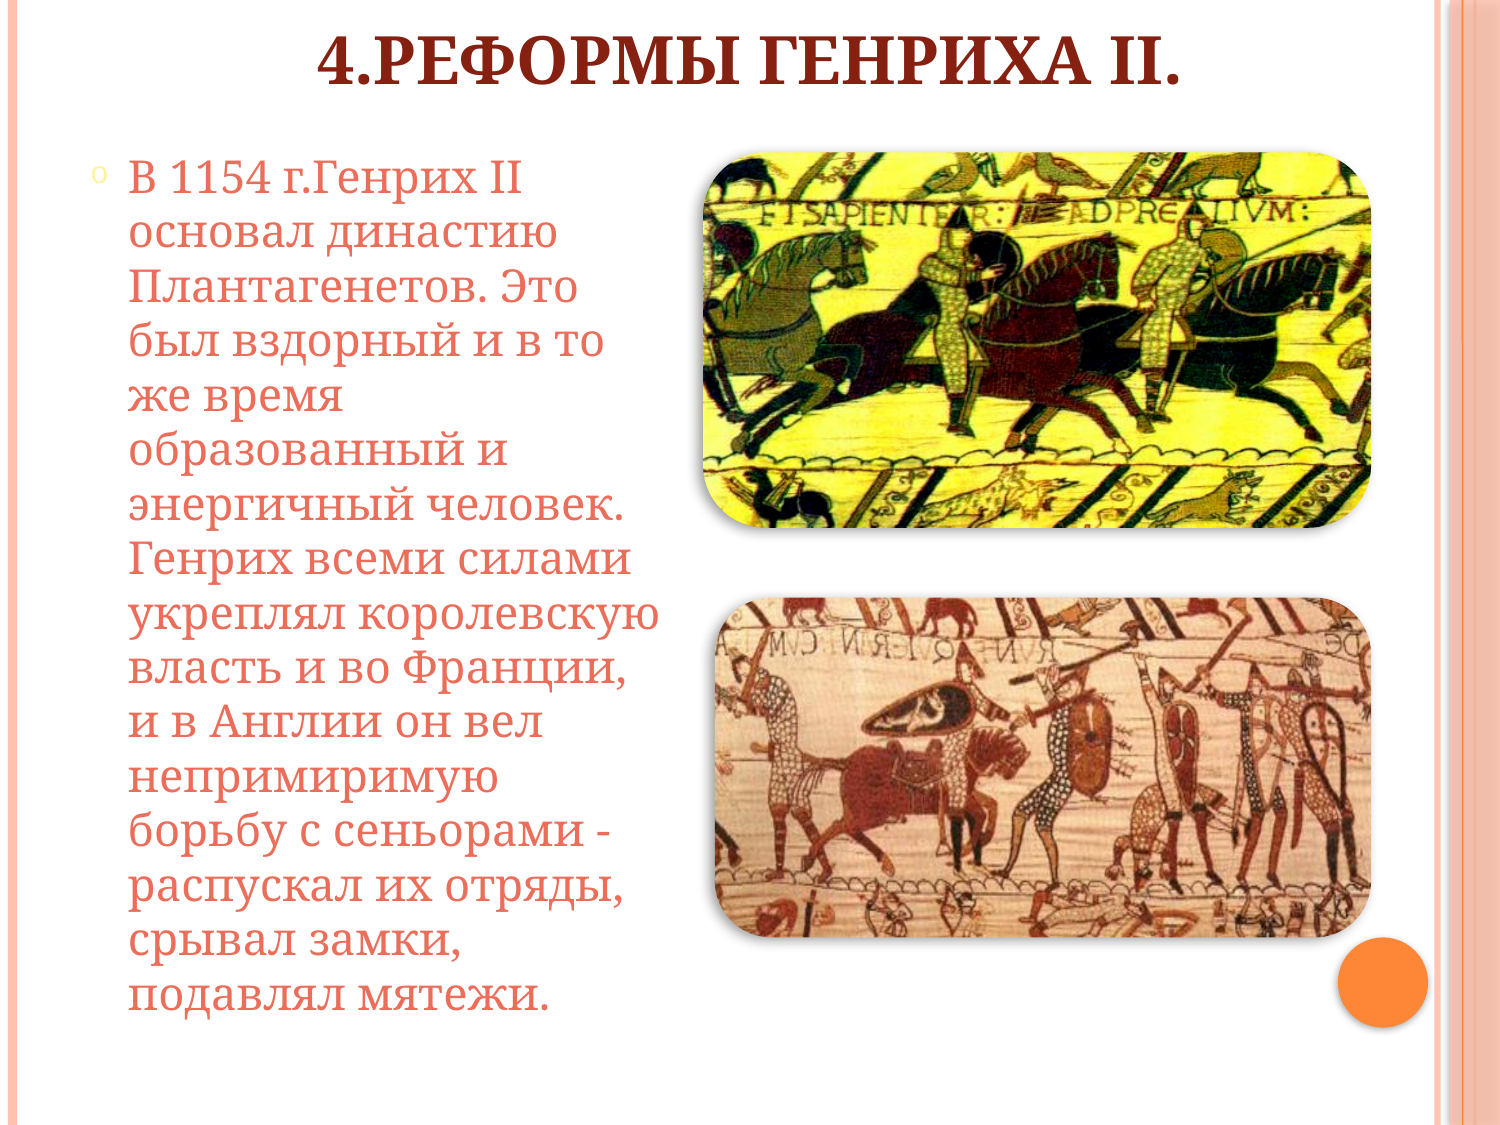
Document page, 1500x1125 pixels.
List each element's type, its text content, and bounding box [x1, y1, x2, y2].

title 4.Реформы Генриха II. [0, 0, 1500, 106]
picture [714, 597, 1372, 938]
list В 1154 г.Генрих II основал династию Плантагенетов. Это был вздорный и в то же время образованный и энергичный человек. Генрих всеми силами укреплял королевскую власть и во Франции, и в Англии он вел непримиримую борьбу с сеньорами - распускал их отряды, срывал замки, подавлял мятежи. [74, 140, 680, 1079]
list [702, 151, 1372, 529]
